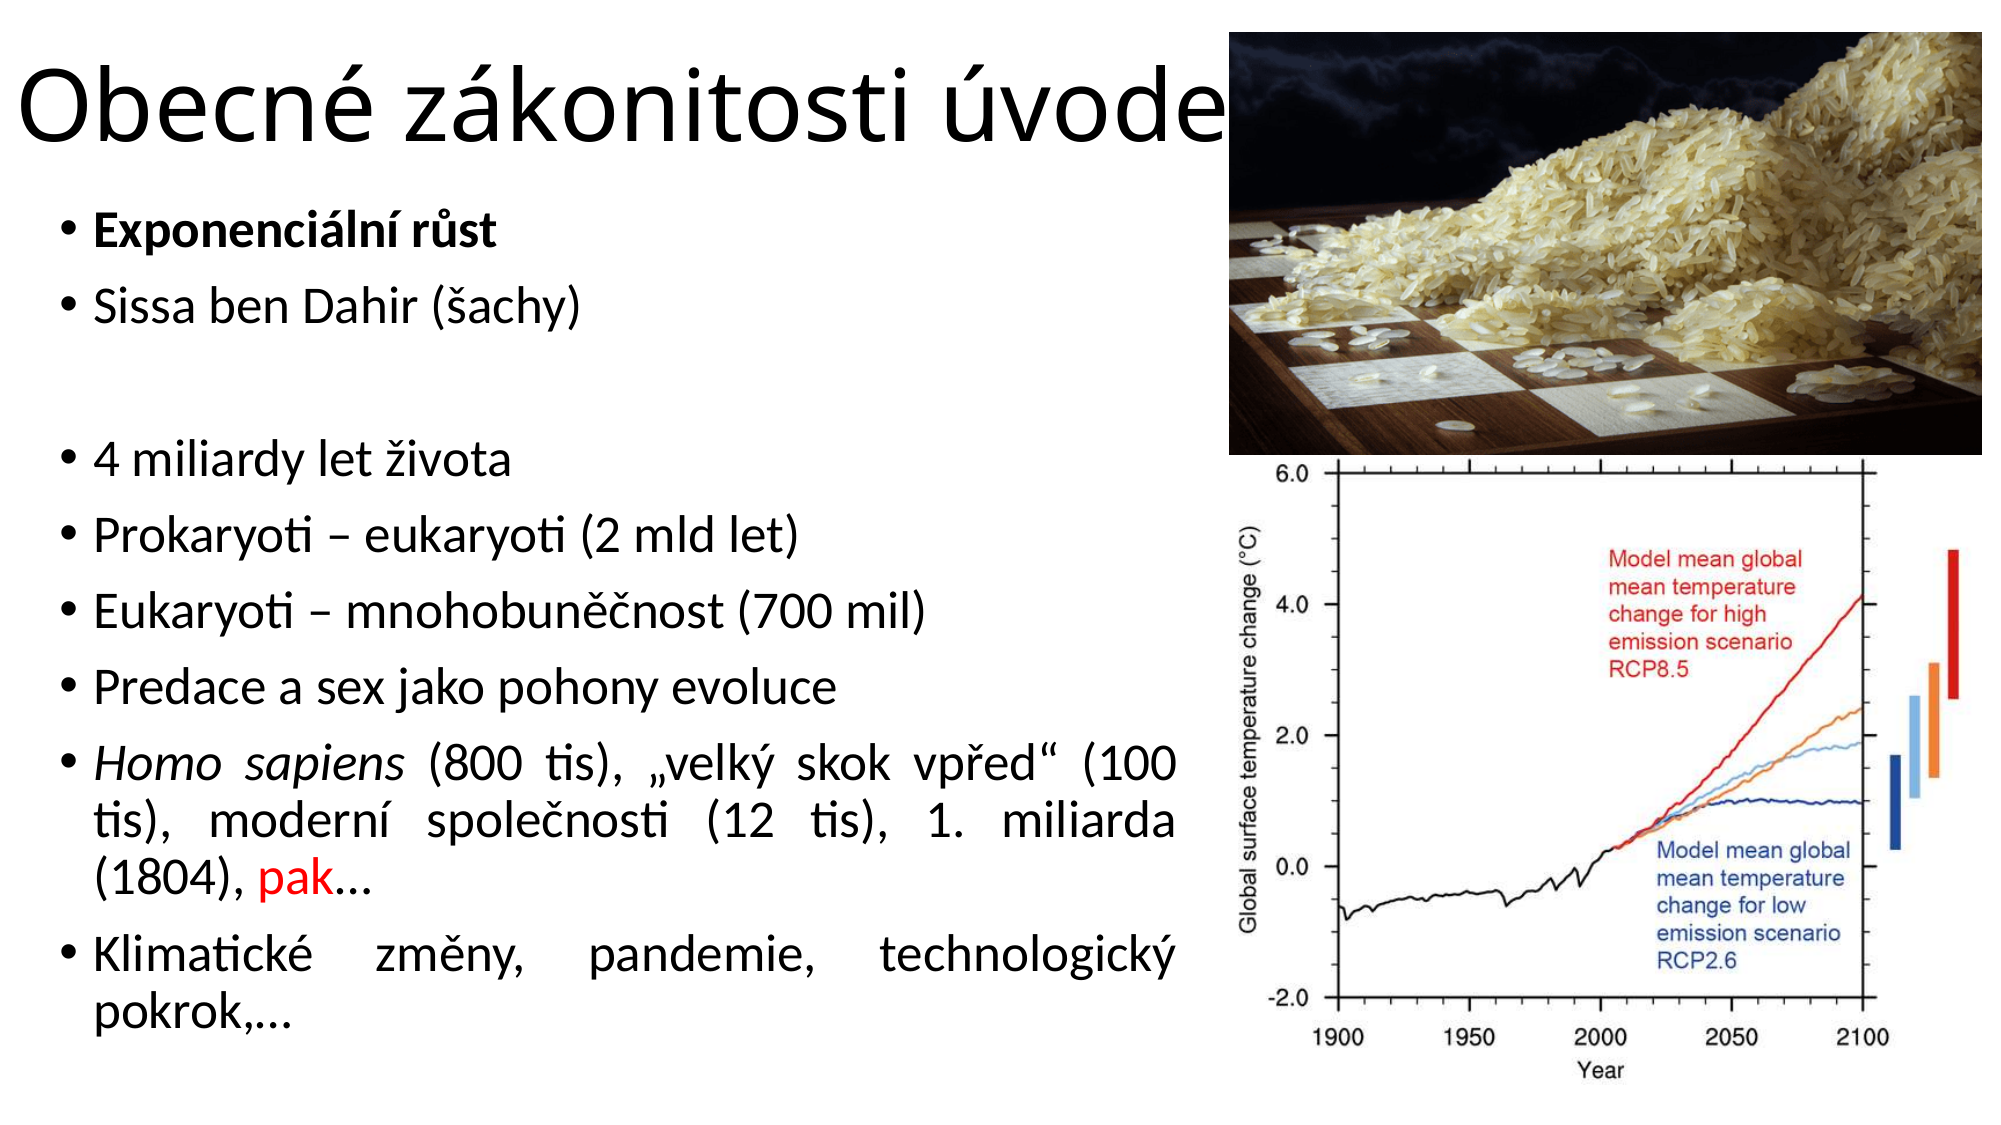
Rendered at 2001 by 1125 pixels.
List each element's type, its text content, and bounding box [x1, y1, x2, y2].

title Obecné zákonitosti úvodem [0, 0, 1421, 218]
list Exponenciální růst Sissa ben Dahir (šachy) 4 miliardy let života Prokaryoti – eukaryoti (2 mld let) Eukaryoti – mnohobuněčnost (700 mil) Predace a sex jako pohony evoluce Homo sapiens (800 tis), „velký skok vpřed“ (100 tis), moderní společnosti (12 tis), 1. miliarda (1804), pak… Klimatické změny, pandemie, technologický pokrok,… [44, 194, 1193, 1055]
picture [1229, 32, 1982, 1100]
